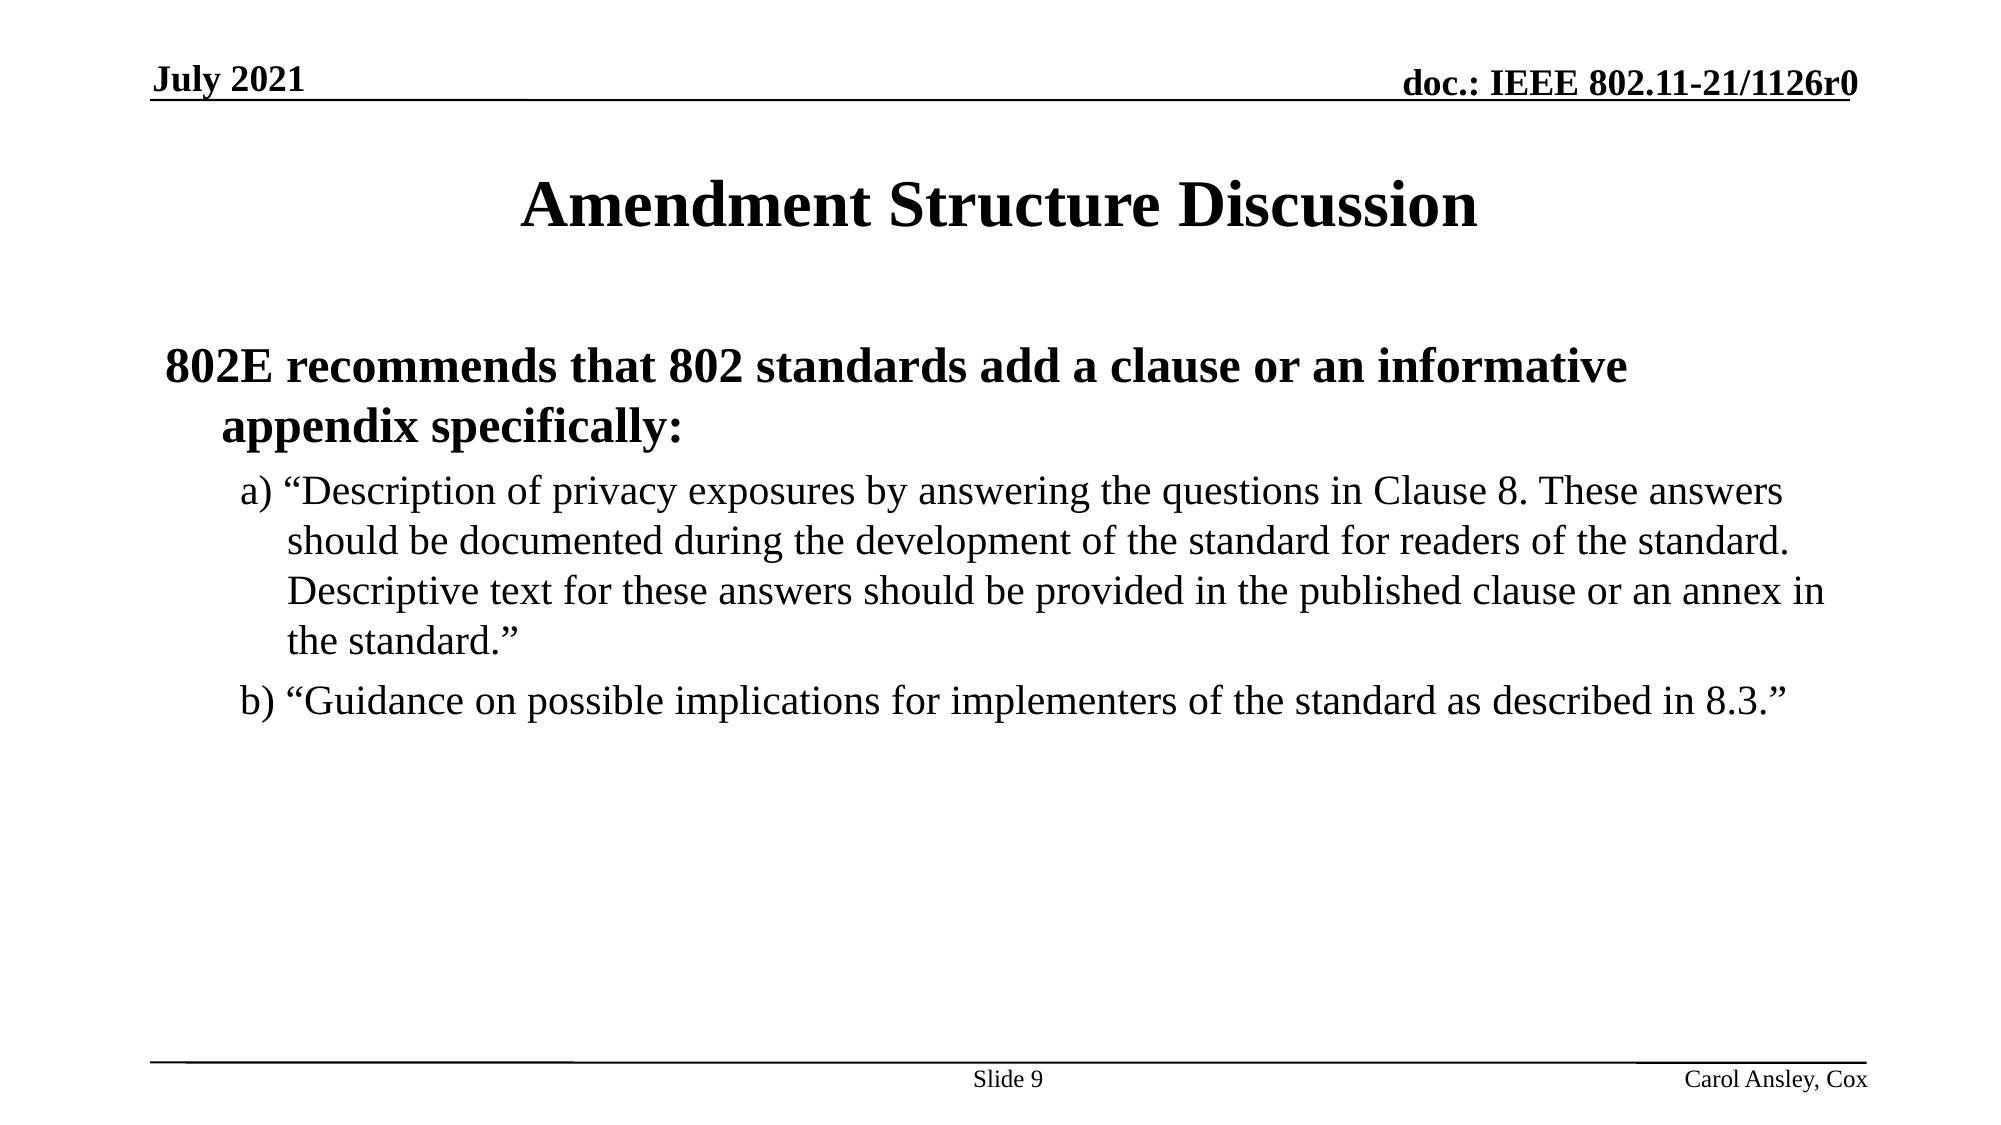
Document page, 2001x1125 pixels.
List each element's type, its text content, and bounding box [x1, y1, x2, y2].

footer Carol Ansley, Cox [1171, 1061, 1869, 1093]
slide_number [152, 54, 563, 100]
title Amendment Structure Discussion [149, 112, 1850, 288]
slide_number Slide 9 [950, 1061, 1067, 1123]
list 802E recommends that 802 standards add a clause or an informative appendix specifically: a) “Description of privacy exposures by answering the questions in Clause 8. These answers should be documented during the development of the standard for readers of the standard. Descriptive text for these answers should be provided in the published clause or an annex in the standard.” b) “Guidance on possible implications for implementers of the standard as described in 8.3.” [149, 324, 1850, 1000]
